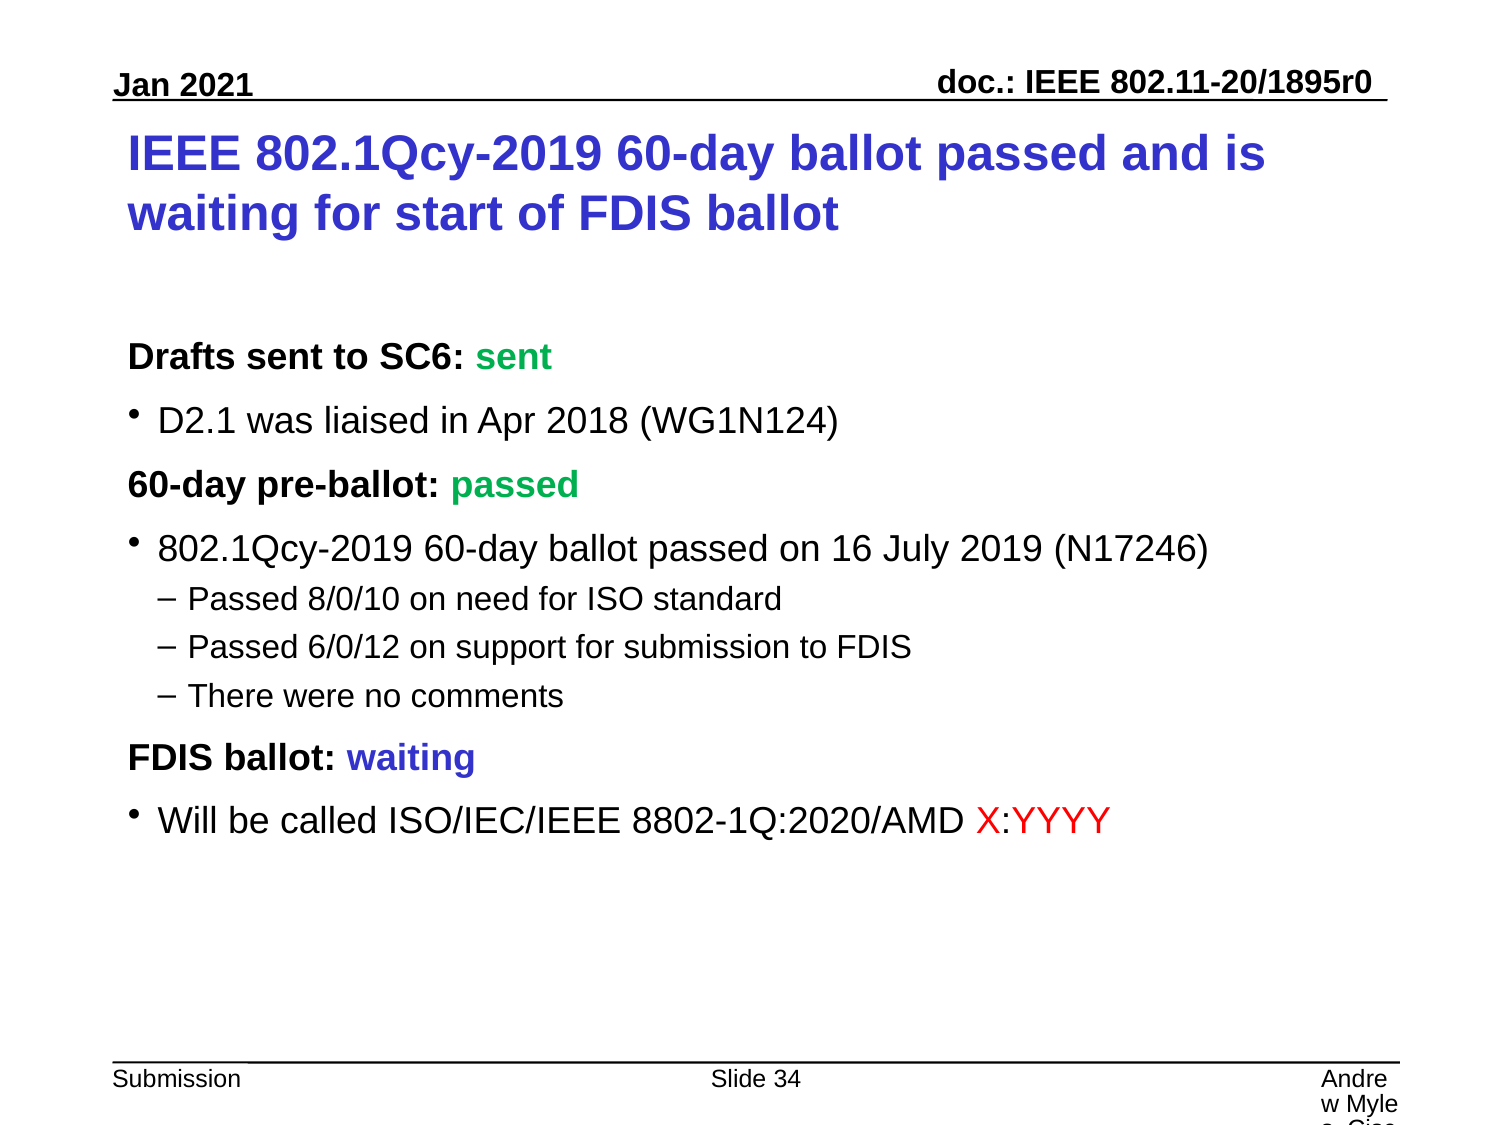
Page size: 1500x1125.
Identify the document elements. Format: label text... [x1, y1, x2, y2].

title IEEE 802.1Qcy-2019 60-day ballot passed and is waiting for start of FDIS ballot [112, 112, 1388, 288]
slide_number Slide 34 [709, 1061, 803, 1093]
footer Andrew Myles, Cisco [1320, 1061, 1402, 1093]
list Drafts sent to SC6: sent D2.1 was liaised in Apr 2018 (WG1N124) 60-day pre-ballot: passed 802.1Qcy-2019 60-day ballot passed on 16 July 2019 (N17246) Passed 8/0/10 on need for ISO standard Passed 6/0/12 on support for submission to FDIS There were no comments FDIS ballot: waiting Will be called ISO/IEC/IEEE 8802-1Q:2020/AMD X:YYYY [112, 324, 1388, 1000]
